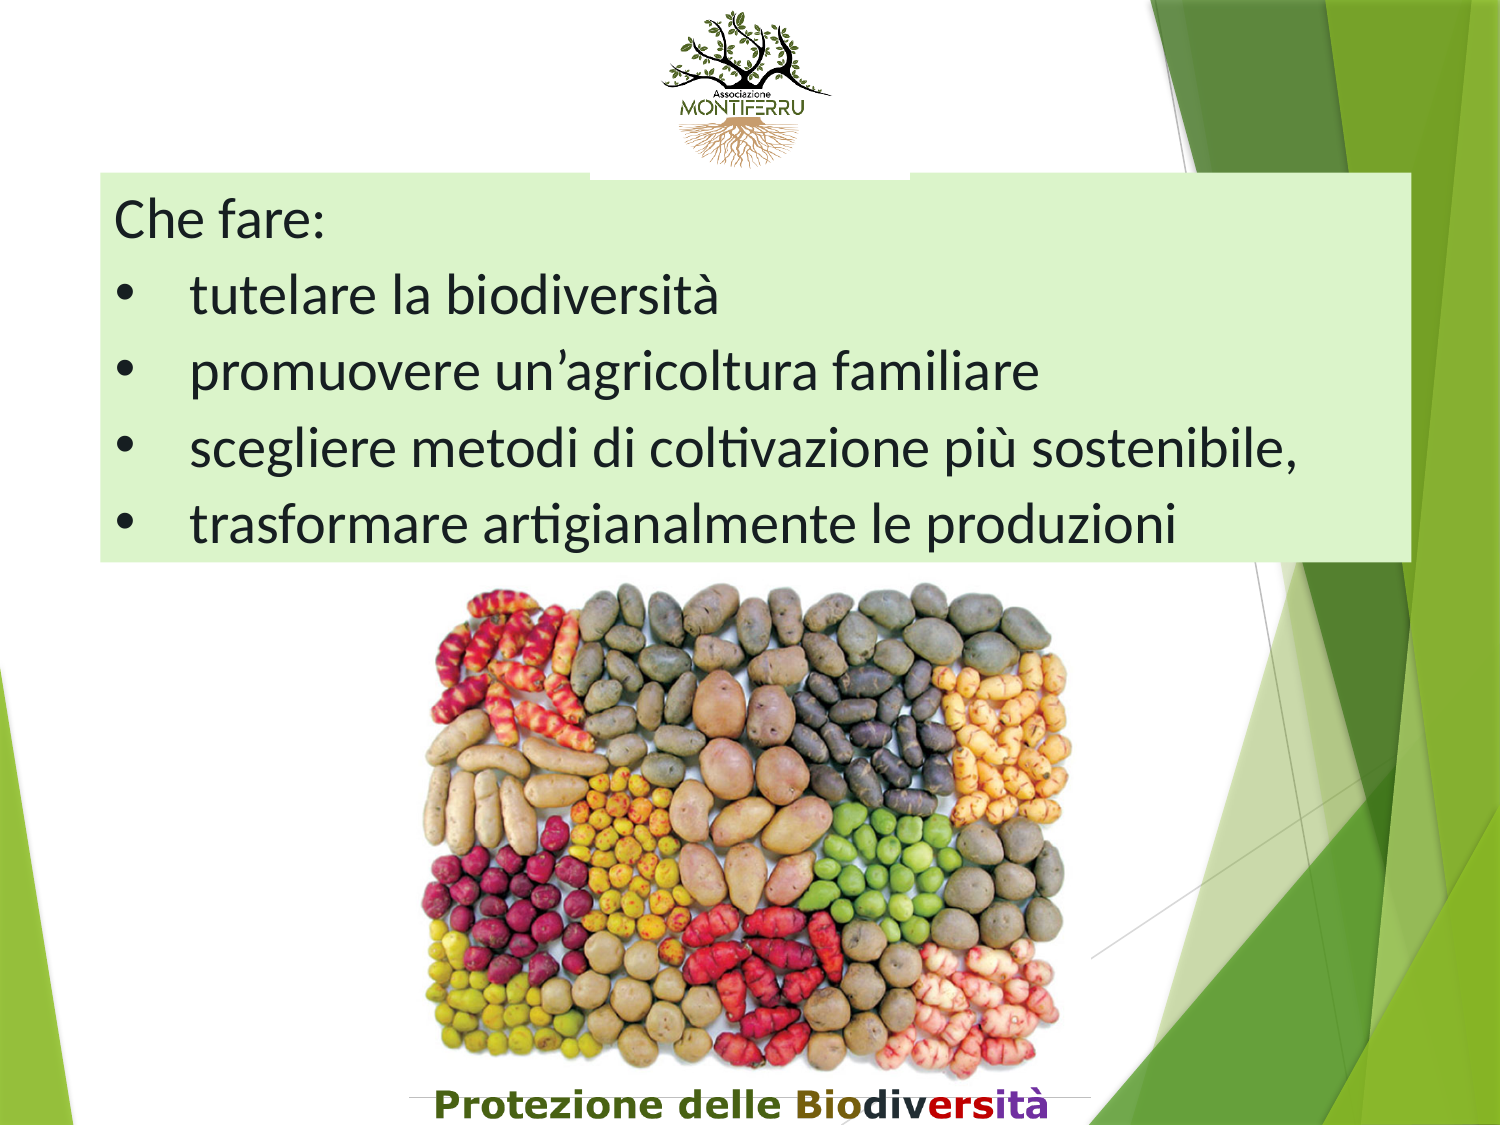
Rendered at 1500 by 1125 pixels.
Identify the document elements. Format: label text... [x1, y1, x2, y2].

picture [409, 565, 1091, 1125]
text_box Che fare: tutelare la biodiversità promuovere un’agricoltura familiare scegliere metodi di coltivazione più sostenibile, trasformare artigianalmente le produzioni [100, 172, 1412, 563]
picture [589, 0, 911, 180]
